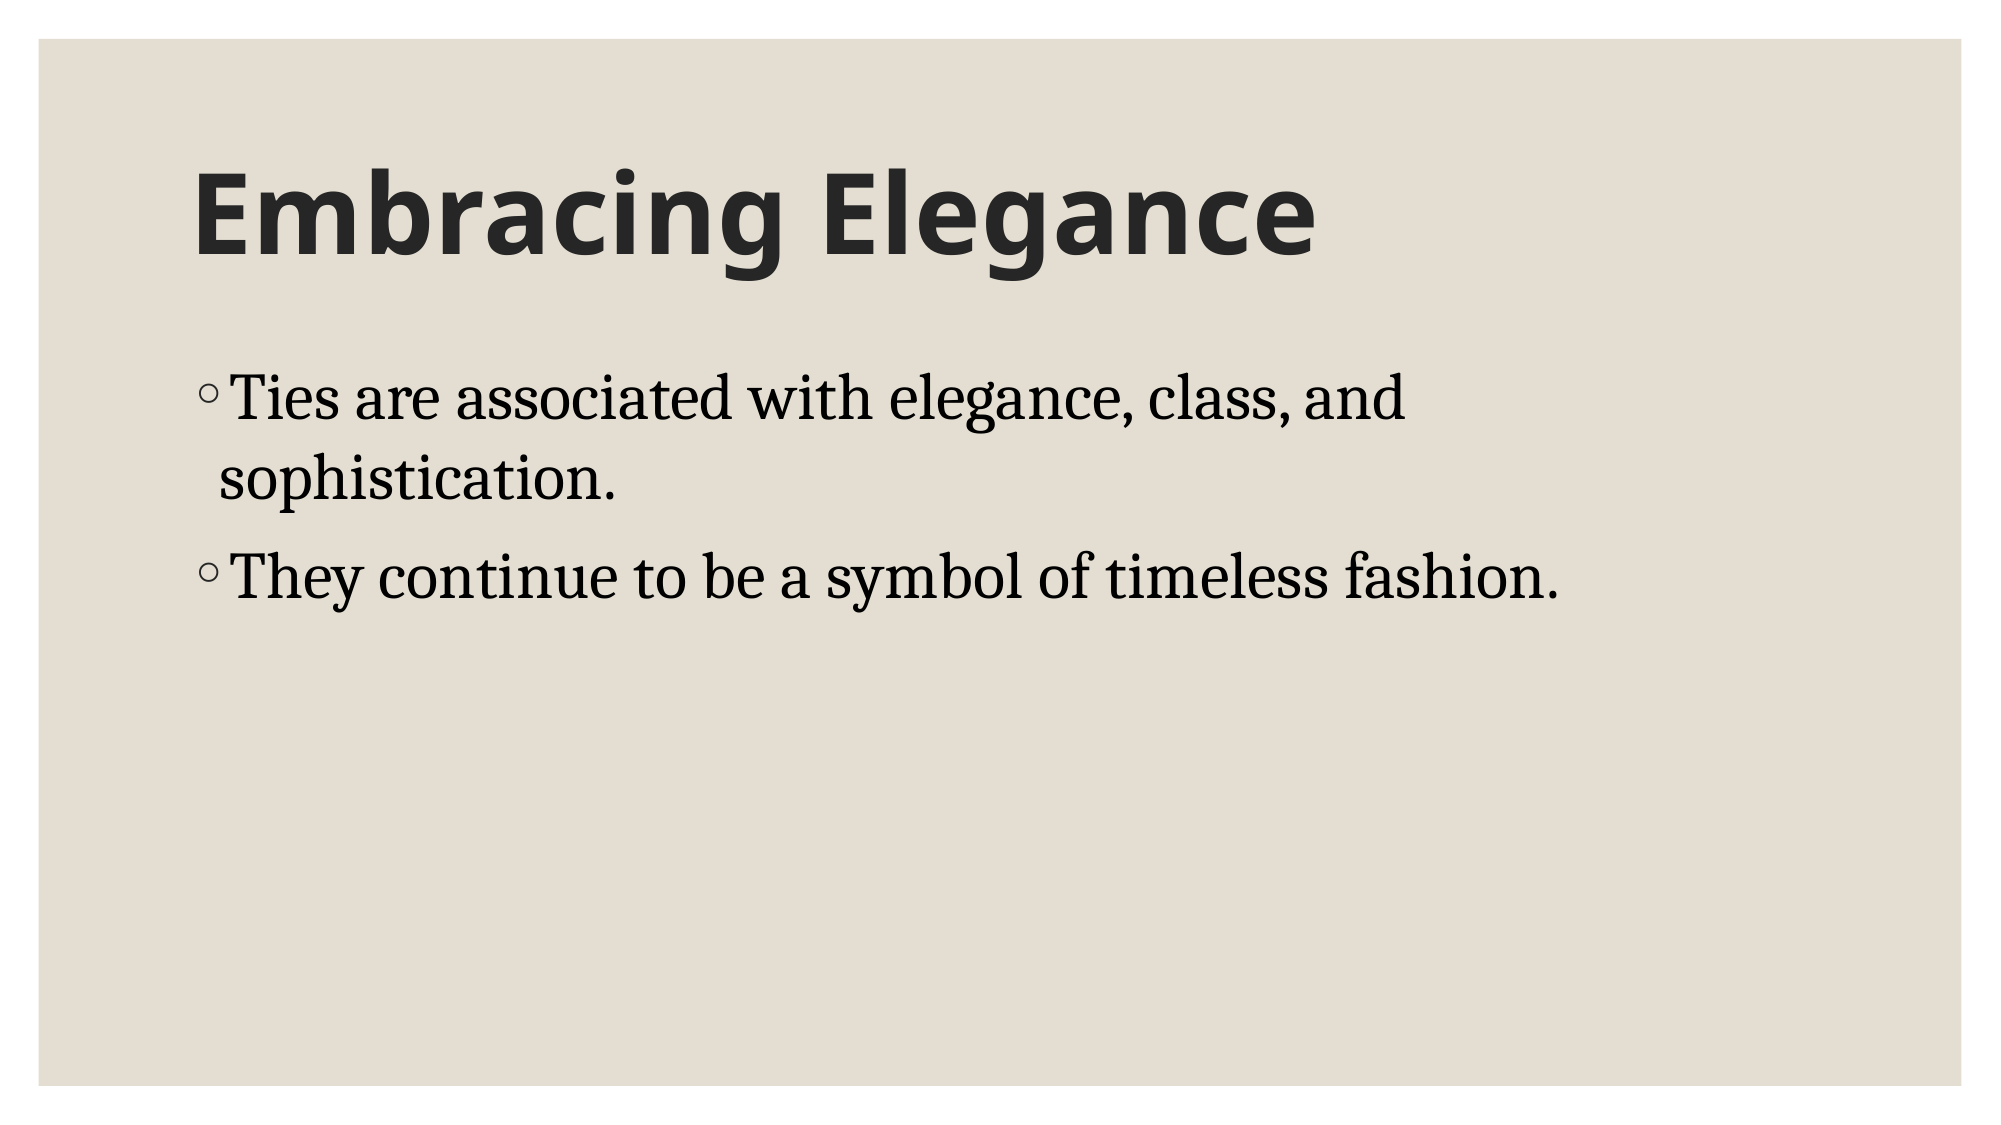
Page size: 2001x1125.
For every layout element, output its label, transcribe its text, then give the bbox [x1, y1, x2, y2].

title Embracing Elegance [174, 105, 1825, 331]
list Ties are associated with elegance, class, and sophistication. They continue to be a symbol of timeless fashion. [174, 345, 1825, 990]
